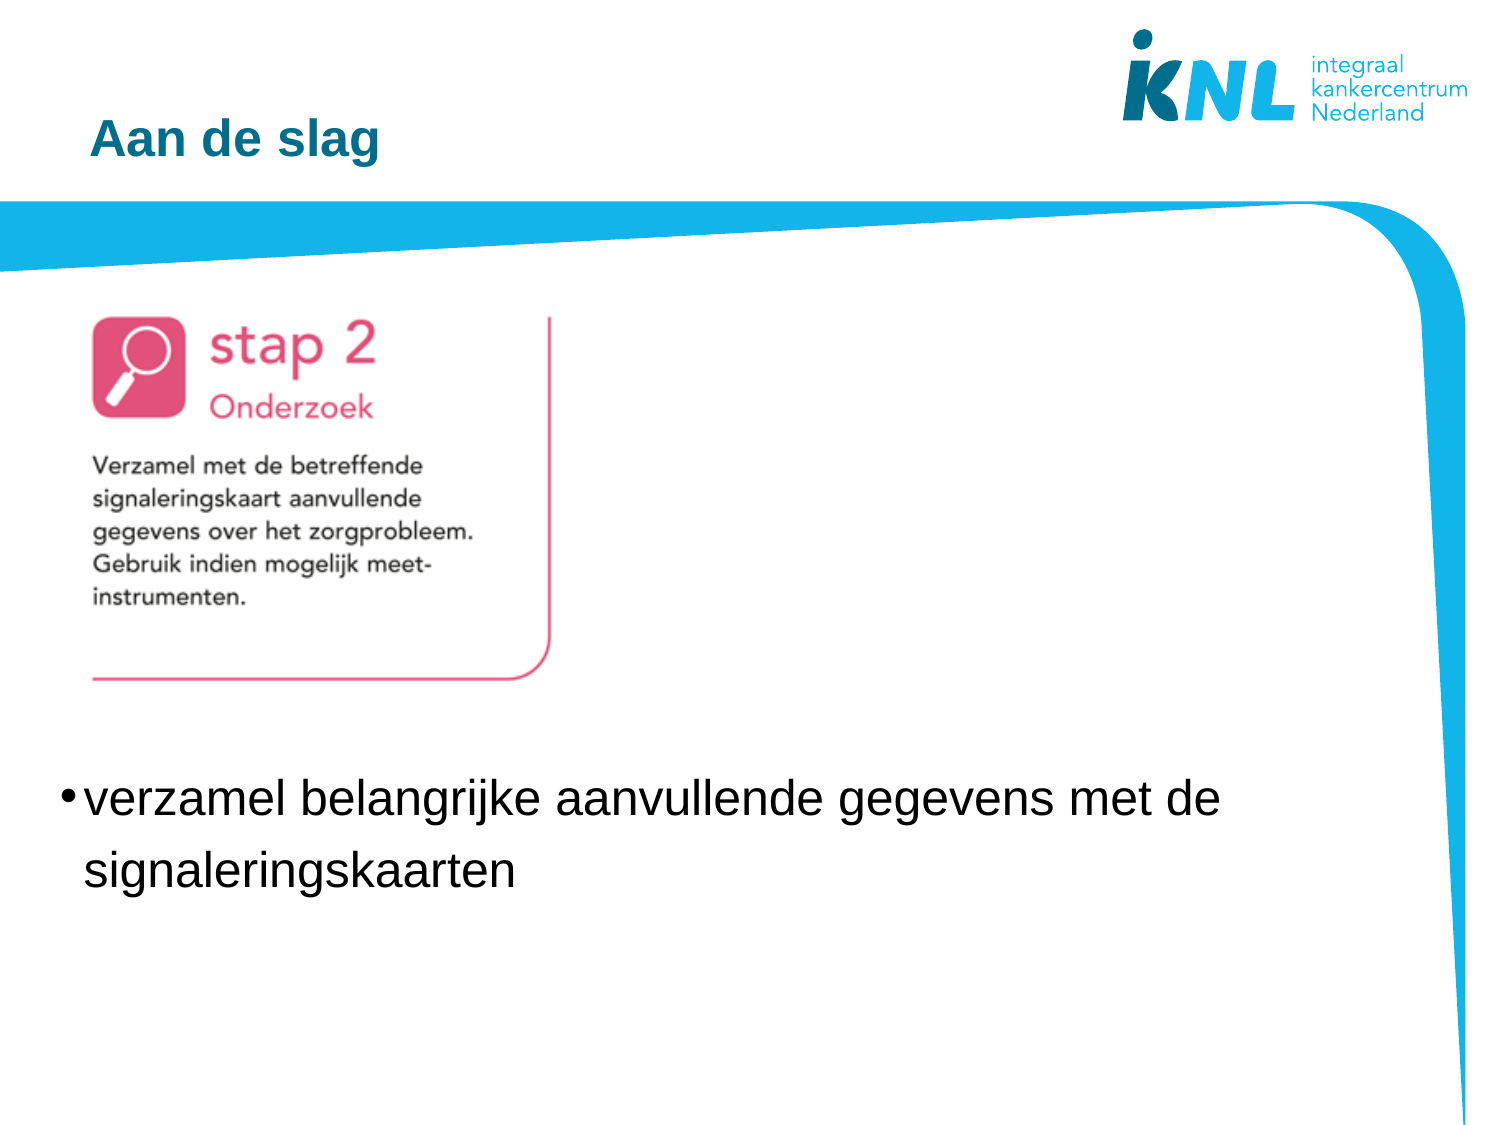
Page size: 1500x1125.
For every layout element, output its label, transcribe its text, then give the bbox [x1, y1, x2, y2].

picture [74, 302, 560, 691]
title Aan de slag [77, 42, 1075, 168]
list verzamel belangrijke aanvullende gegevens met de signaleringskaarten [47, 751, 1312, 999]
